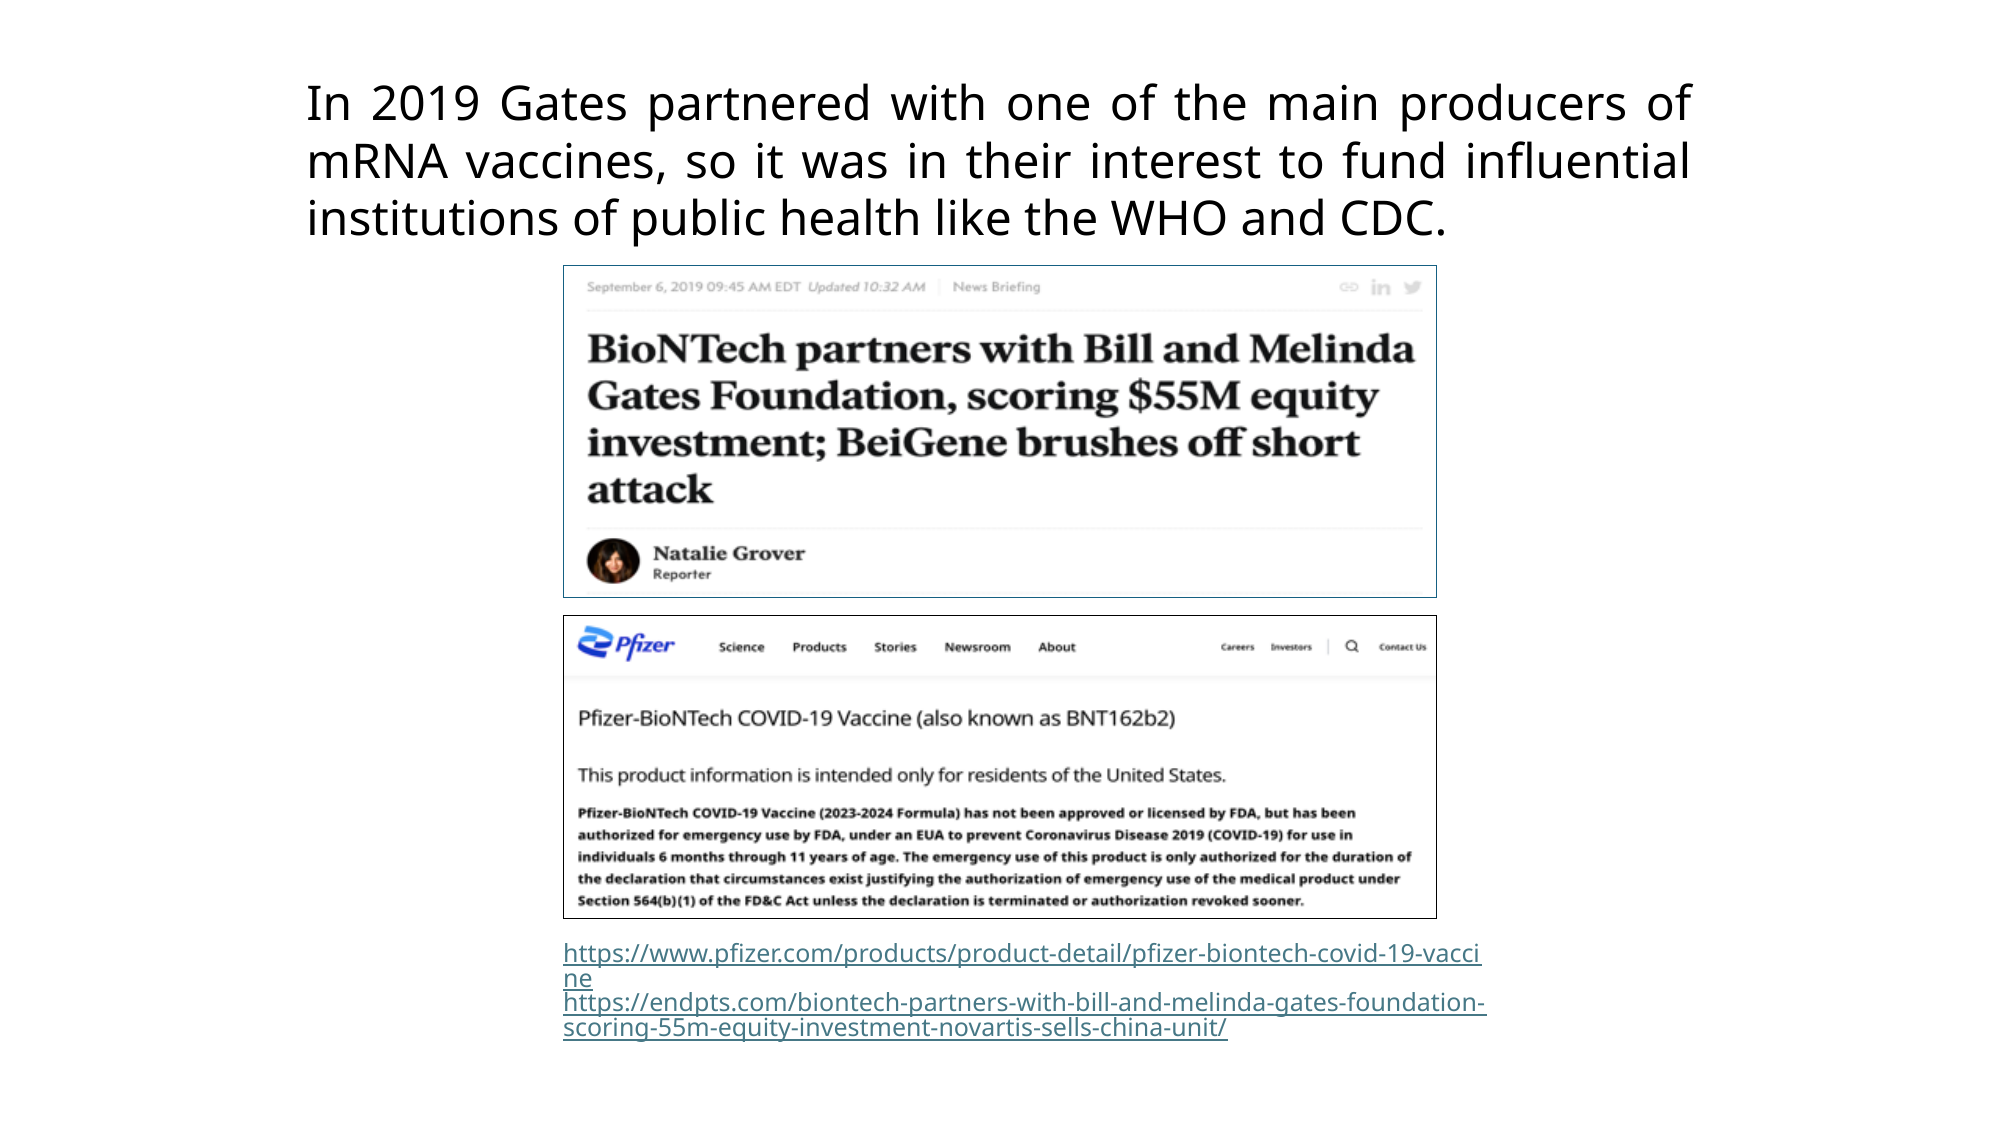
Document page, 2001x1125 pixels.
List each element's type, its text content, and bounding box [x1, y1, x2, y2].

picture [562, 615, 1437, 920]
picture [562, 264, 1437, 599]
text_box https://www.pfizer.com/products/product-detail/pfizer-biontech-covid-19-vaccine [548, 930, 1510, 979]
text_box https://endpts.com/biontech-partners-with-bill-and-melinda-gates-foundation-scoring-55m-equity-investment-novartis-sells-china-unit/ [548, 979, 1510, 1029]
text_box In 2019 Gates partnered with one of the main producers of mRNA vaccines, so it was in their interest to fund influential institutions of public health like the WHO and CDC. [295, 67, 1705, 306]
